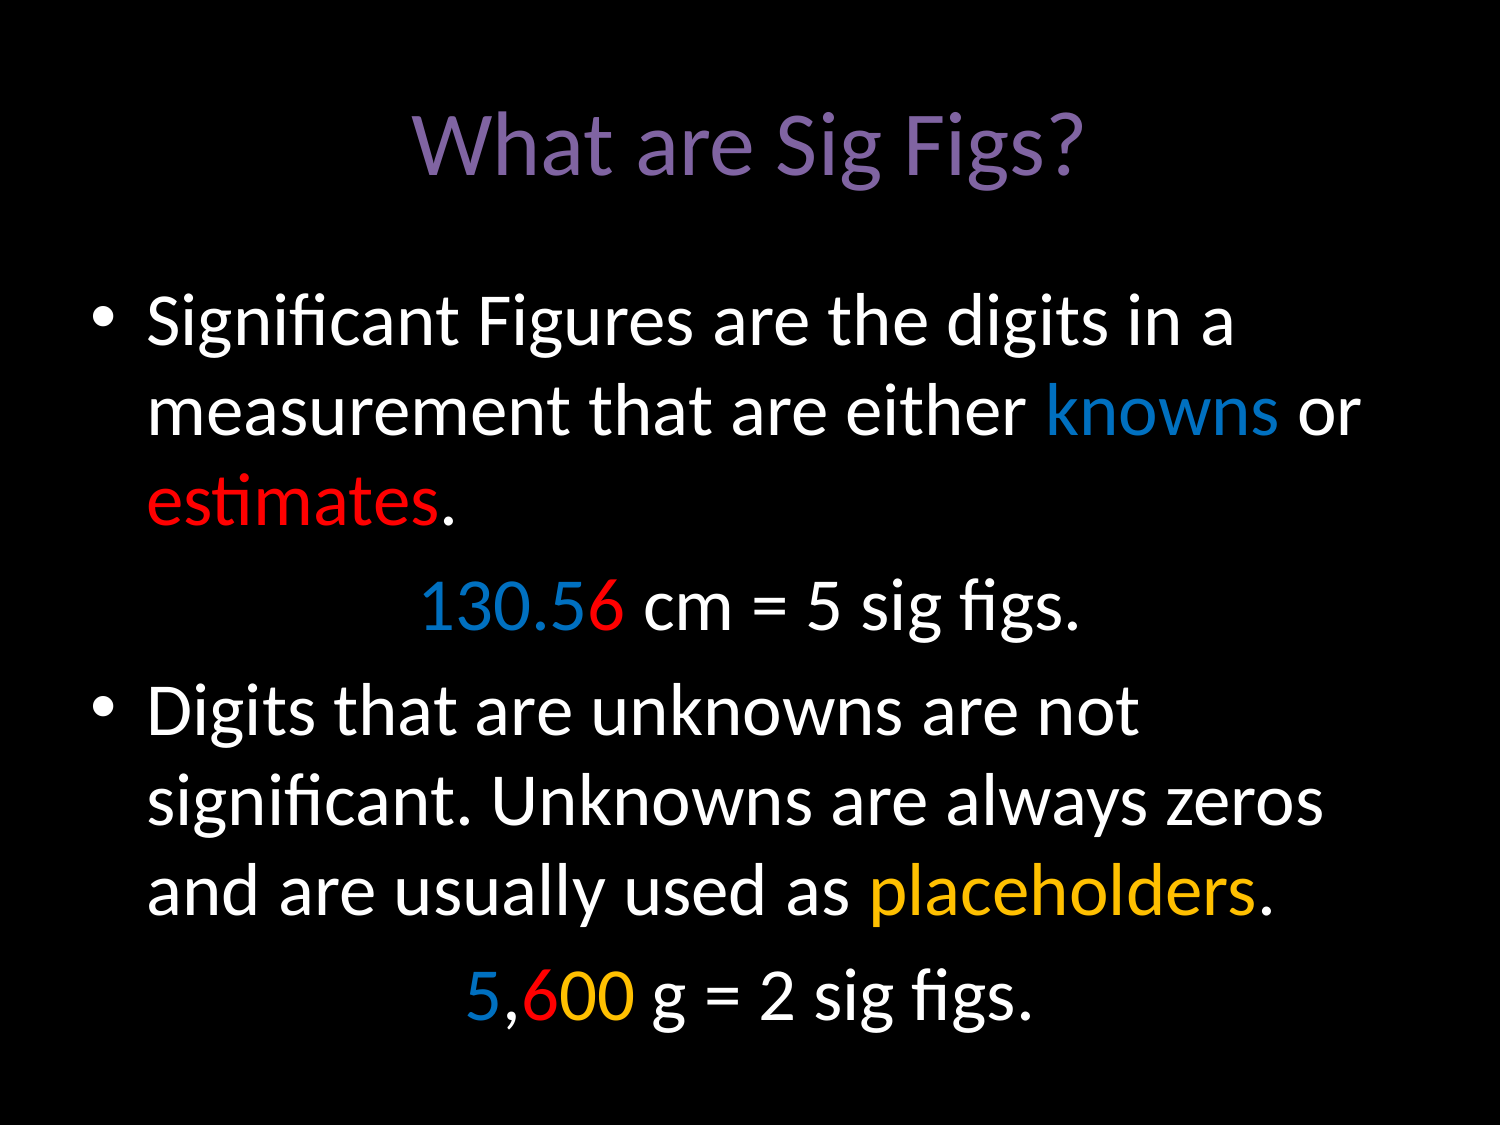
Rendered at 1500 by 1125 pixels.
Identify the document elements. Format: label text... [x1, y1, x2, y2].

list Significant Figures are the digits in a measurement that are either knowns or estimates. 130.56 cm = 5 sig figs. Digits that are unknowns are not significant. Unknowns are always zeros and are usually used as placeholders. 5,600 g = 2 sig figs. [75, 262, 1425, 1005]
title What are Sig Figs? [75, 45, 1425, 233]
